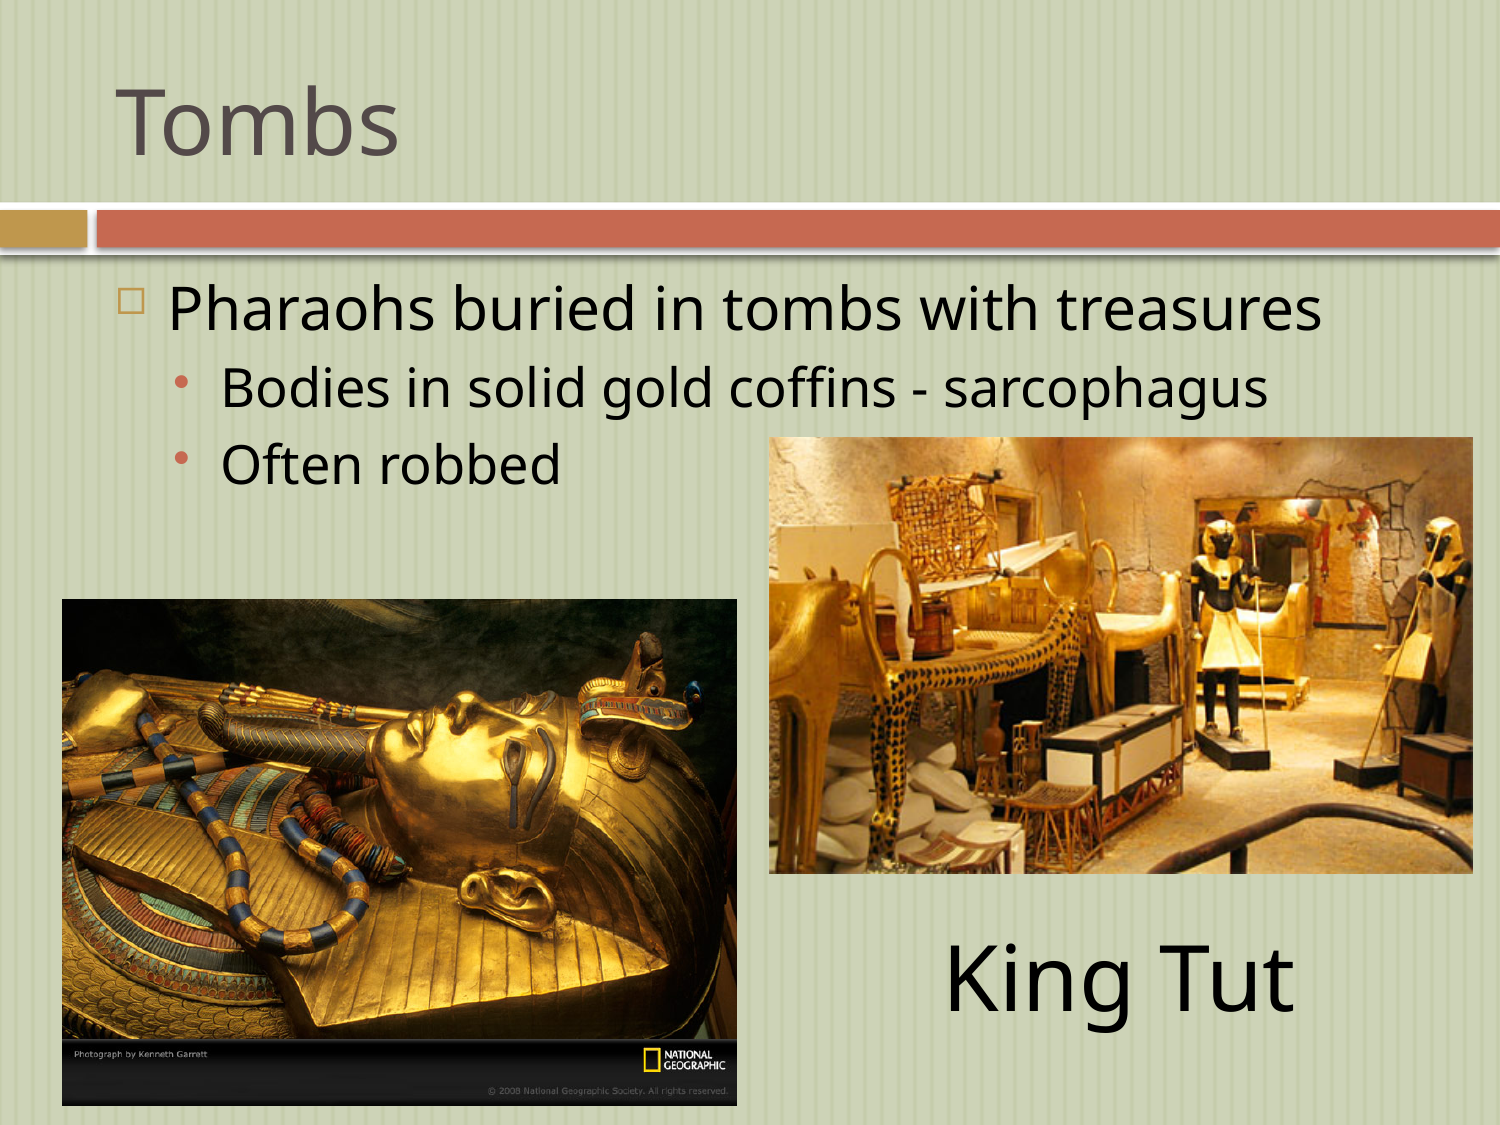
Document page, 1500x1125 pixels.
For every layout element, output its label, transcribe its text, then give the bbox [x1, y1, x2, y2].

text_box King Tut [812, 912, 1450, 1038]
list Pharaohs buried in tombs with treasures Bodies in solid gold coffins - sarcophagus Often robbed [100, 262, 1438, 1000]
picture [62, 599, 737, 1106]
picture [768, 437, 1473, 874]
title Tombs [100, 37, 1438, 200]
